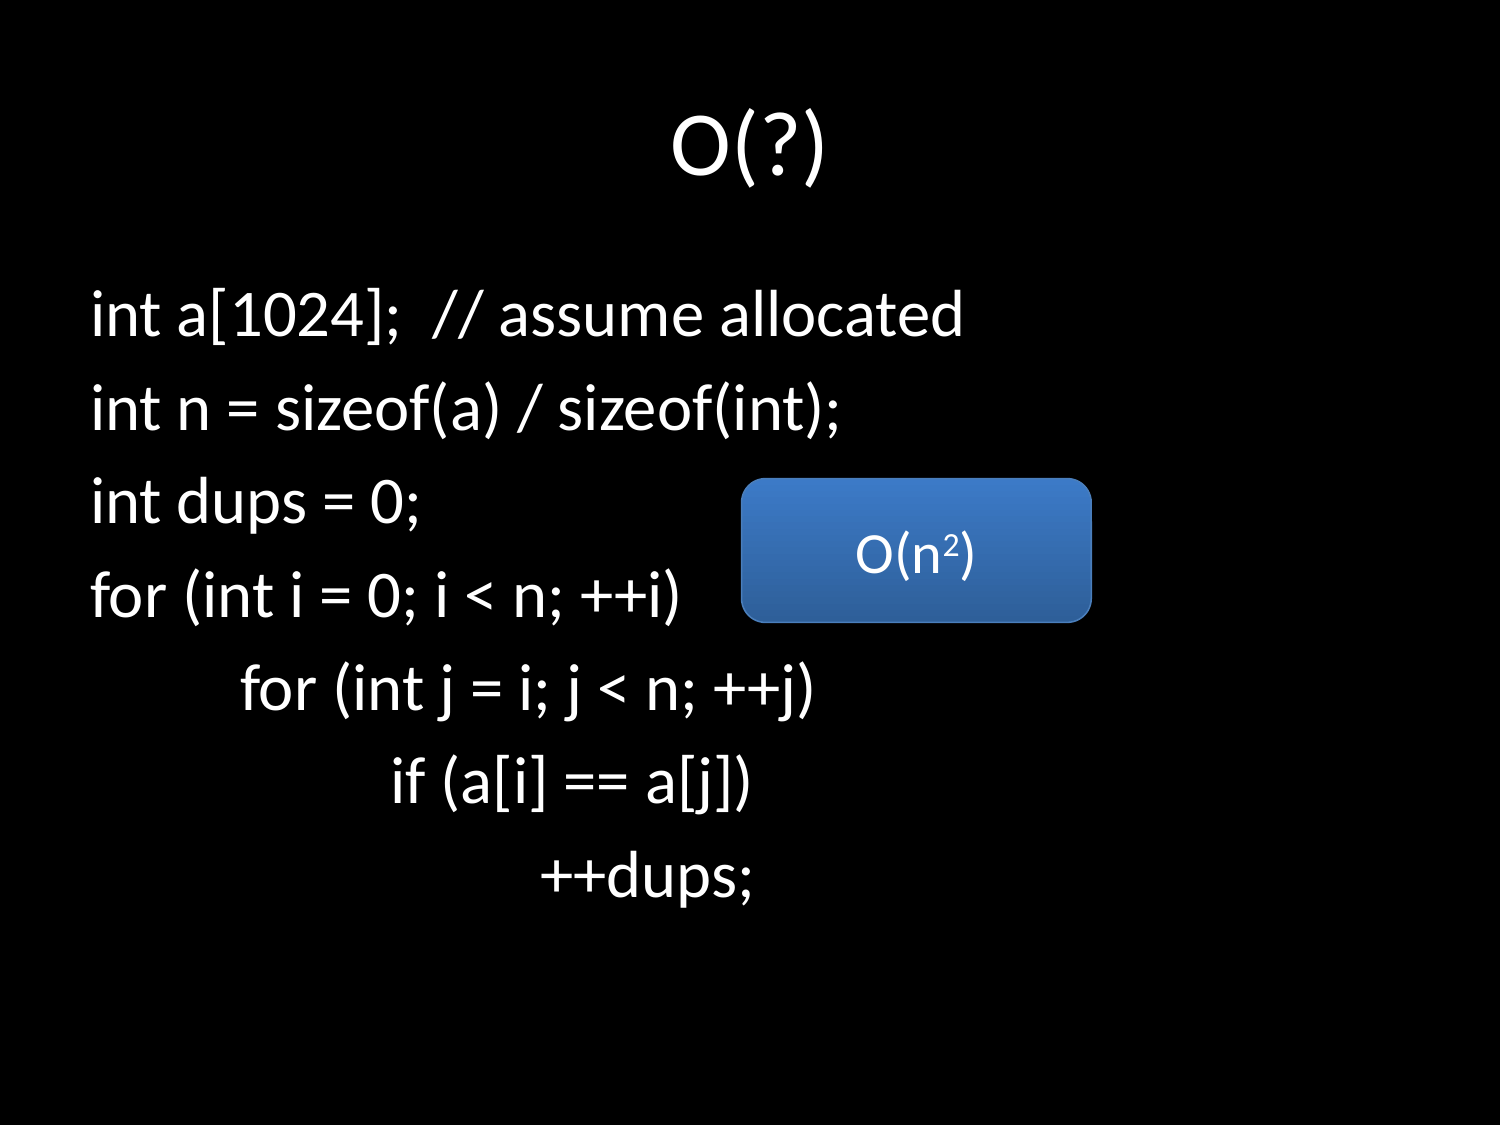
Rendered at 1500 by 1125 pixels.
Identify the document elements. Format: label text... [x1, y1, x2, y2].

text_box O(n2) [740, 477, 1093, 624]
title O(?) [75, 45, 1425, 233]
list int a[1024]; // assume allocated int n = sizeof(a) / sizeof(int); int dups = 0; for (int i = 0; i < n; ++i) for (int j = i; j < n; ++j) if (a[i] == a[j]) ++dups; [75, 262, 1425, 1005]
